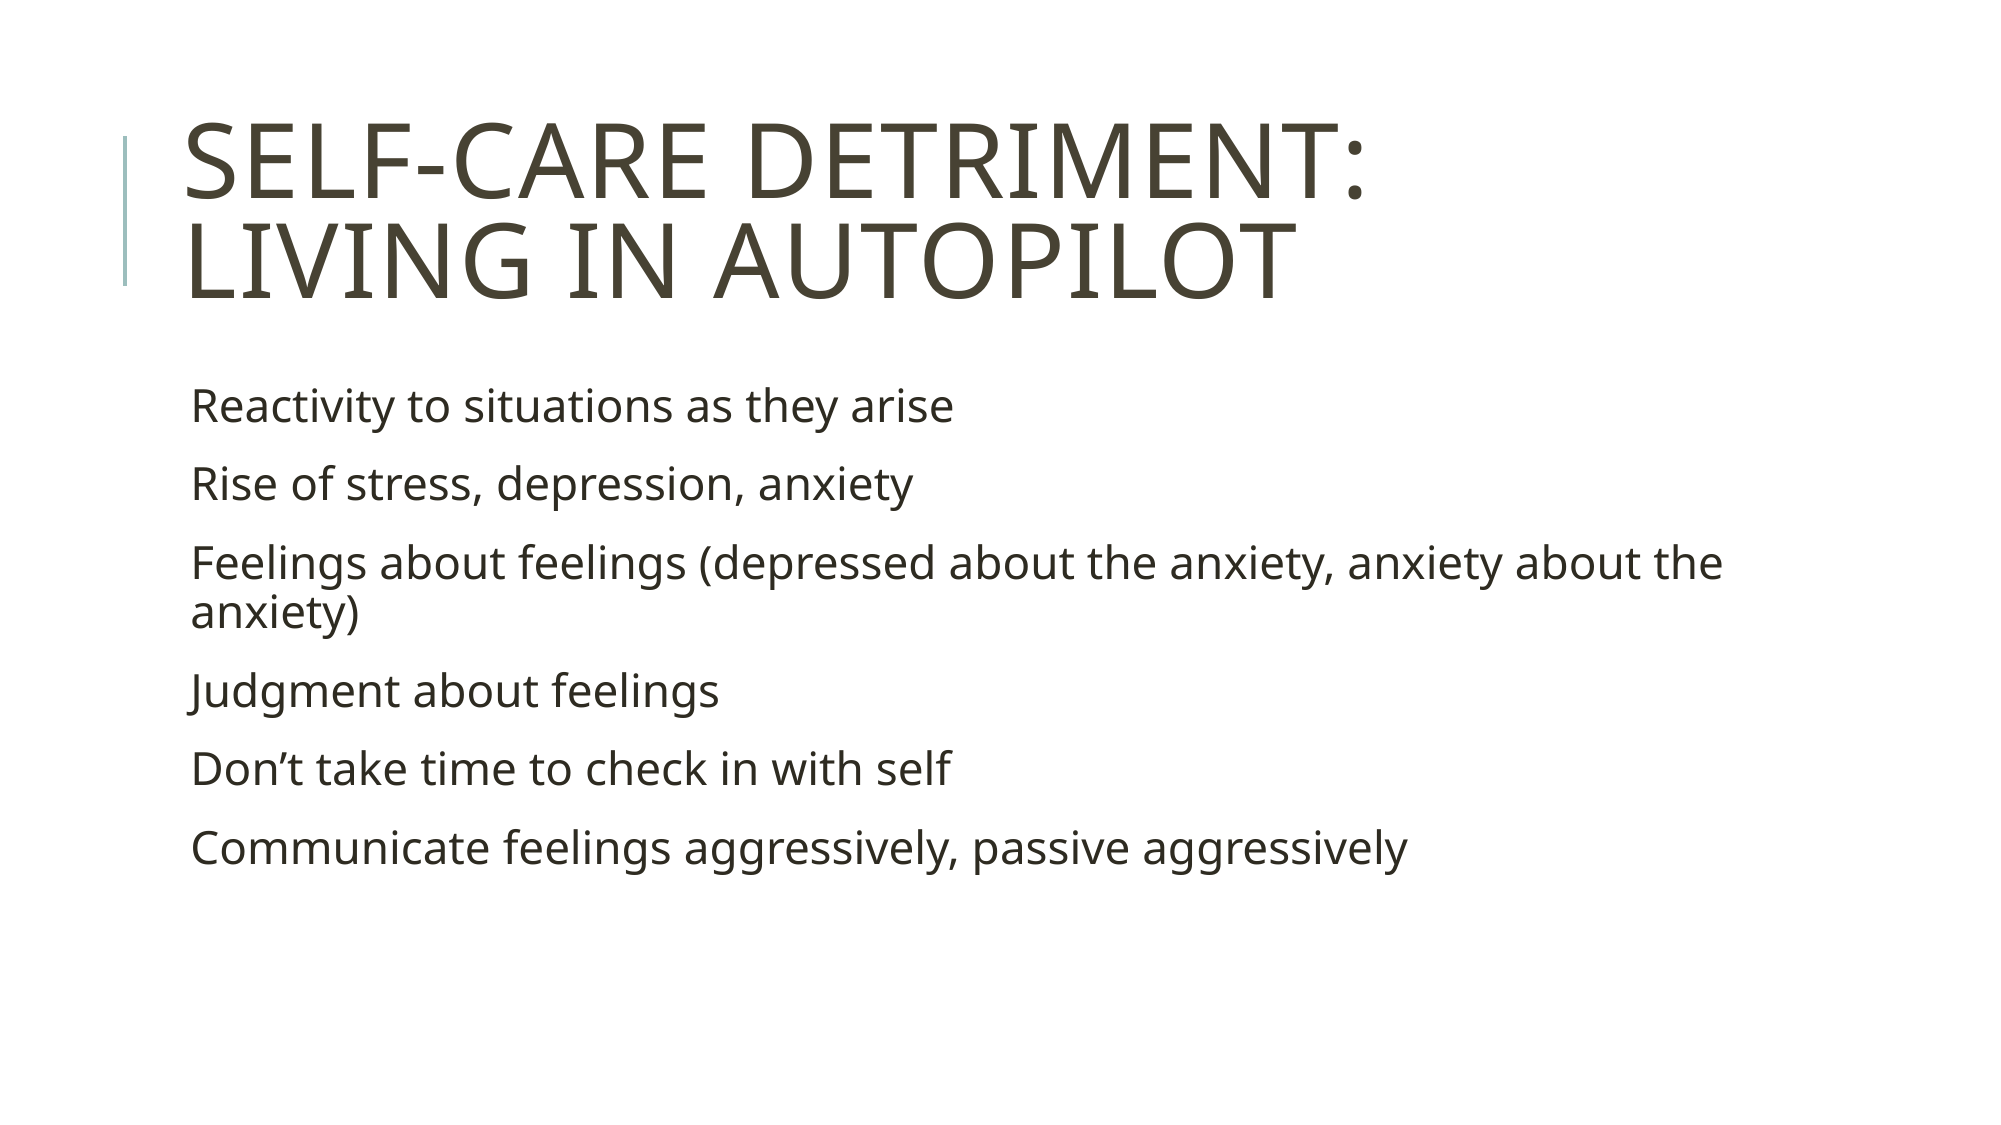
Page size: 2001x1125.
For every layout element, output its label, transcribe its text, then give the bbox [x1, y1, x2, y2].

title Self-care detriment: Living in autopilot [168, 96, 1763, 342]
list Reactivity to situations as they arise Rise of stress, depression, anxiety Feelings about feelings (depressed about the anxiety, anxiety about the anxiety) Judgment about feelings Don’t take time to check in with self Communicate feelings aggressively, passive aggressively [168, 375, 1763, 1035]
